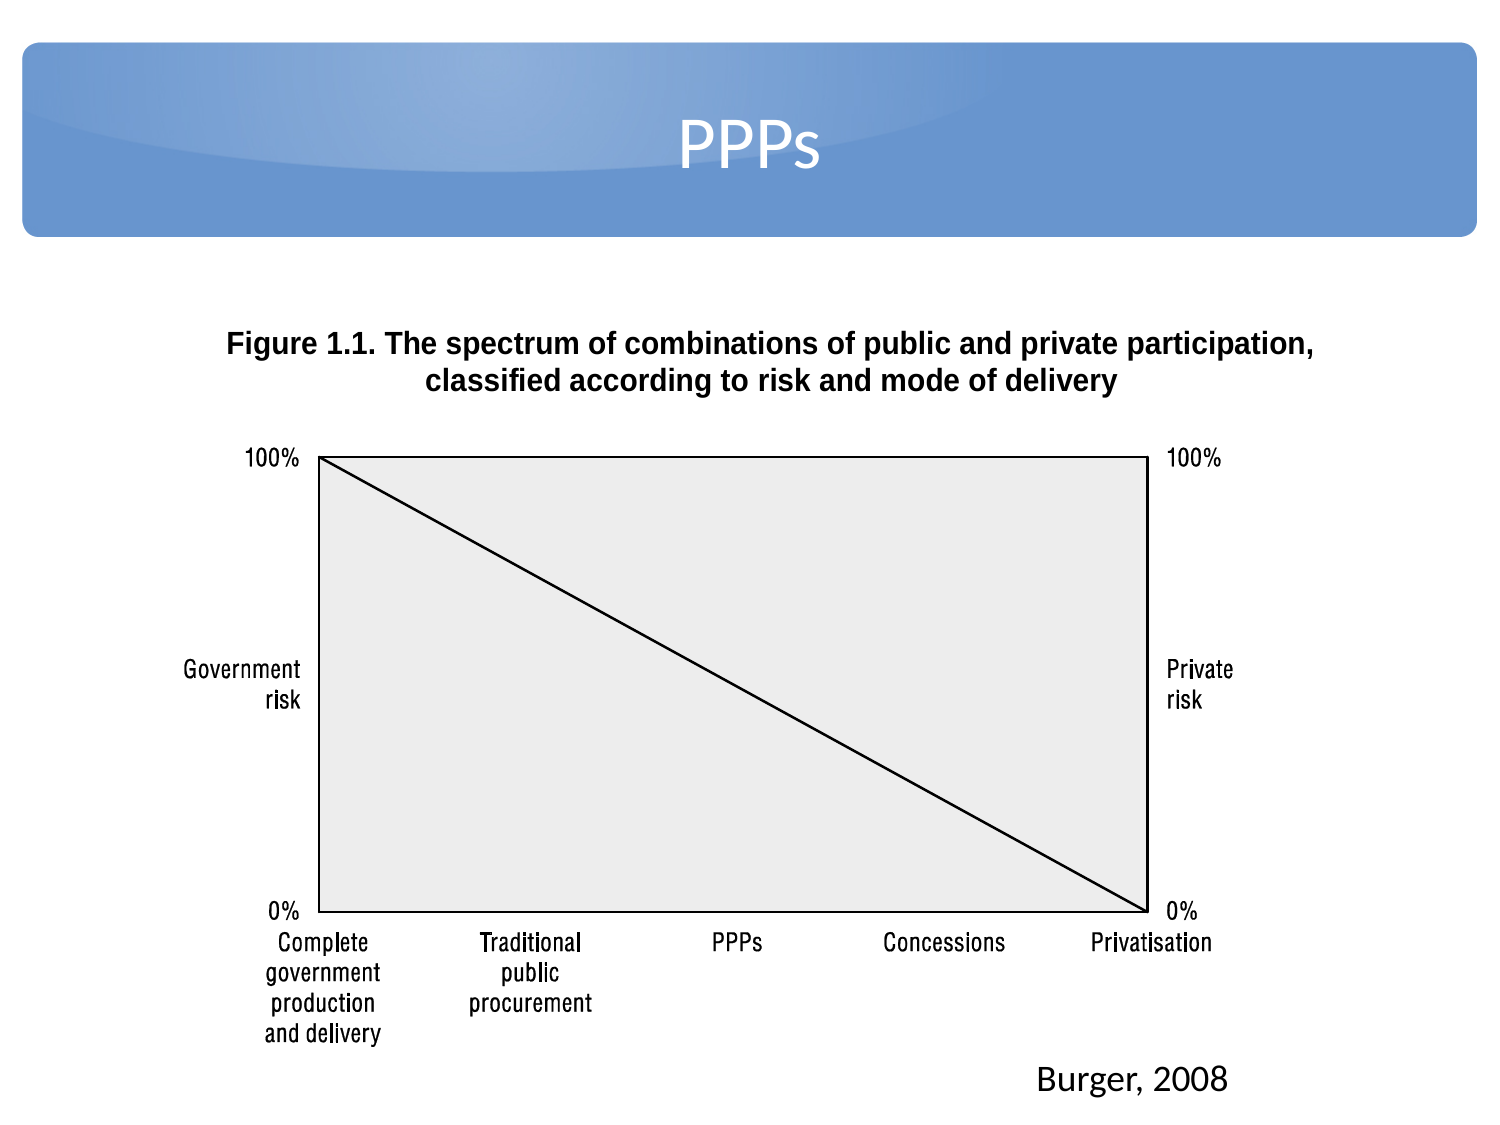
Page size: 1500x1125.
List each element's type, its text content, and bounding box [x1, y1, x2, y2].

text_box Burger, 2008 [1021, 1046, 1388, 1107]
title PPPs [75, 45, 1425, 233]
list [182, 325, 1359, 1047]
picture [21, 42, 1477, 237]
